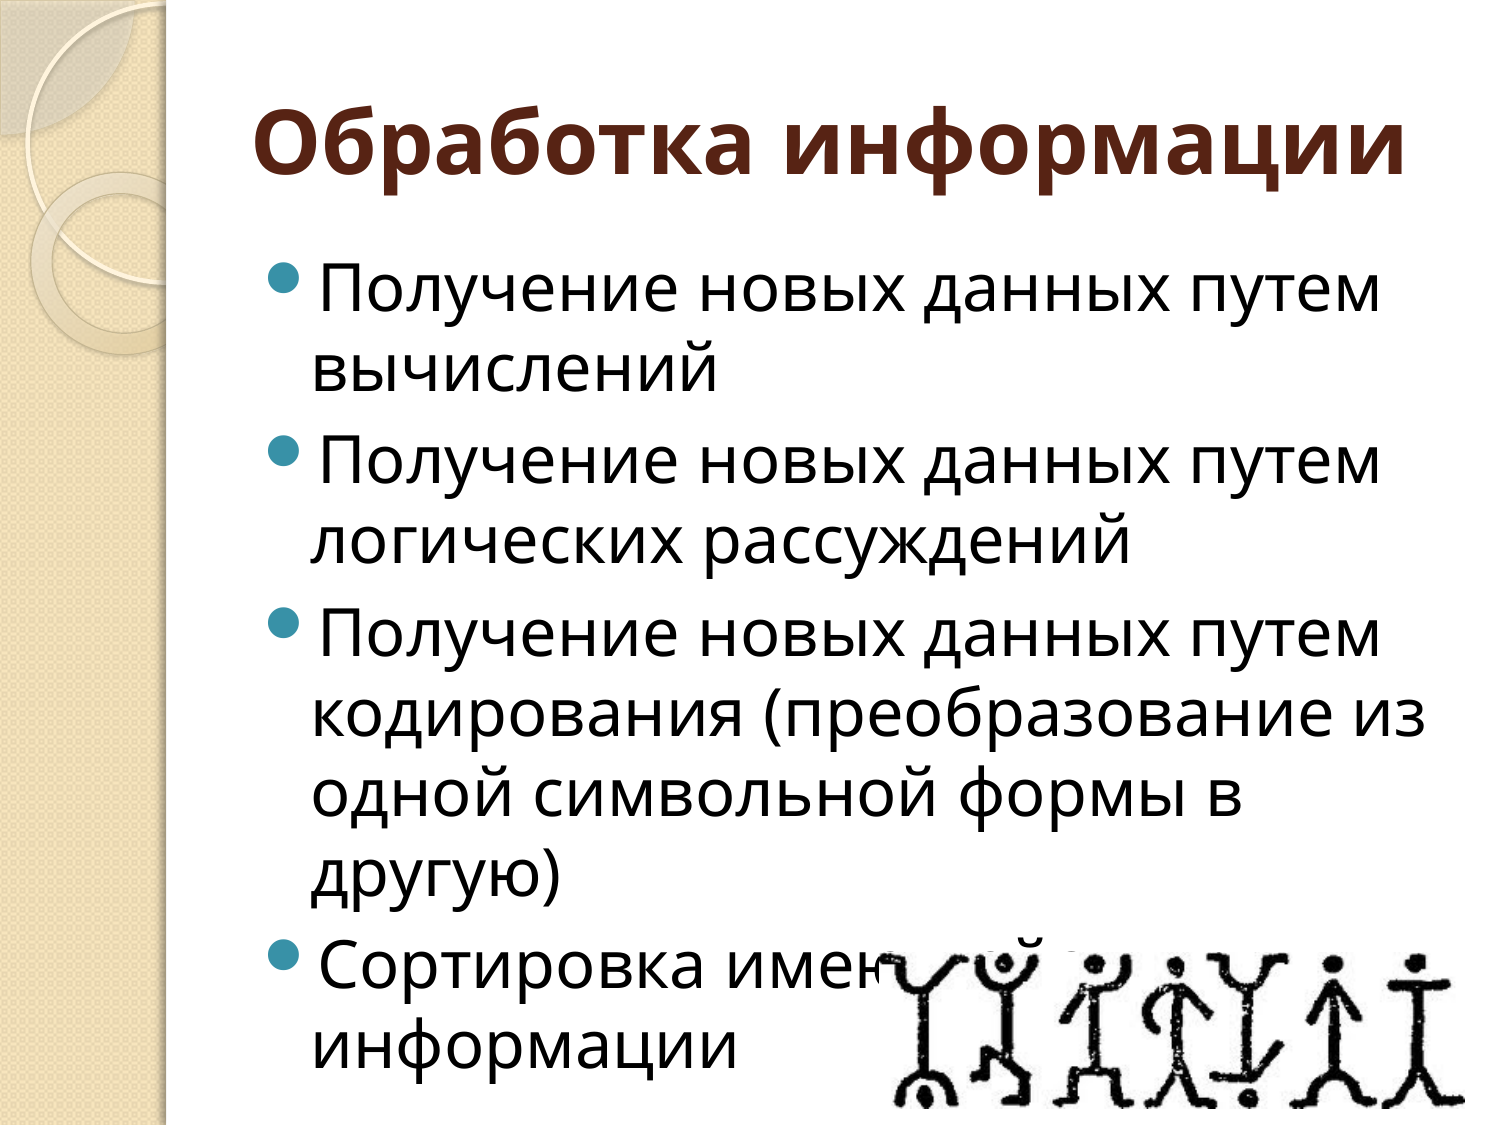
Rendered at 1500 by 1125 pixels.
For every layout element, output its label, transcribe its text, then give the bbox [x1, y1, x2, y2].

picture [879, 951, 1465, 1109]
title Обработка информации [235, 45, 1466, 233]
list Получение новых данных путем вычислений Получение новых данных путем логических рассуждений Получение новых данных путем кодирования (преобразование из одной символьной формы в другую) Сортировка имеющейся информации [235, 237, 1466, 1025]
